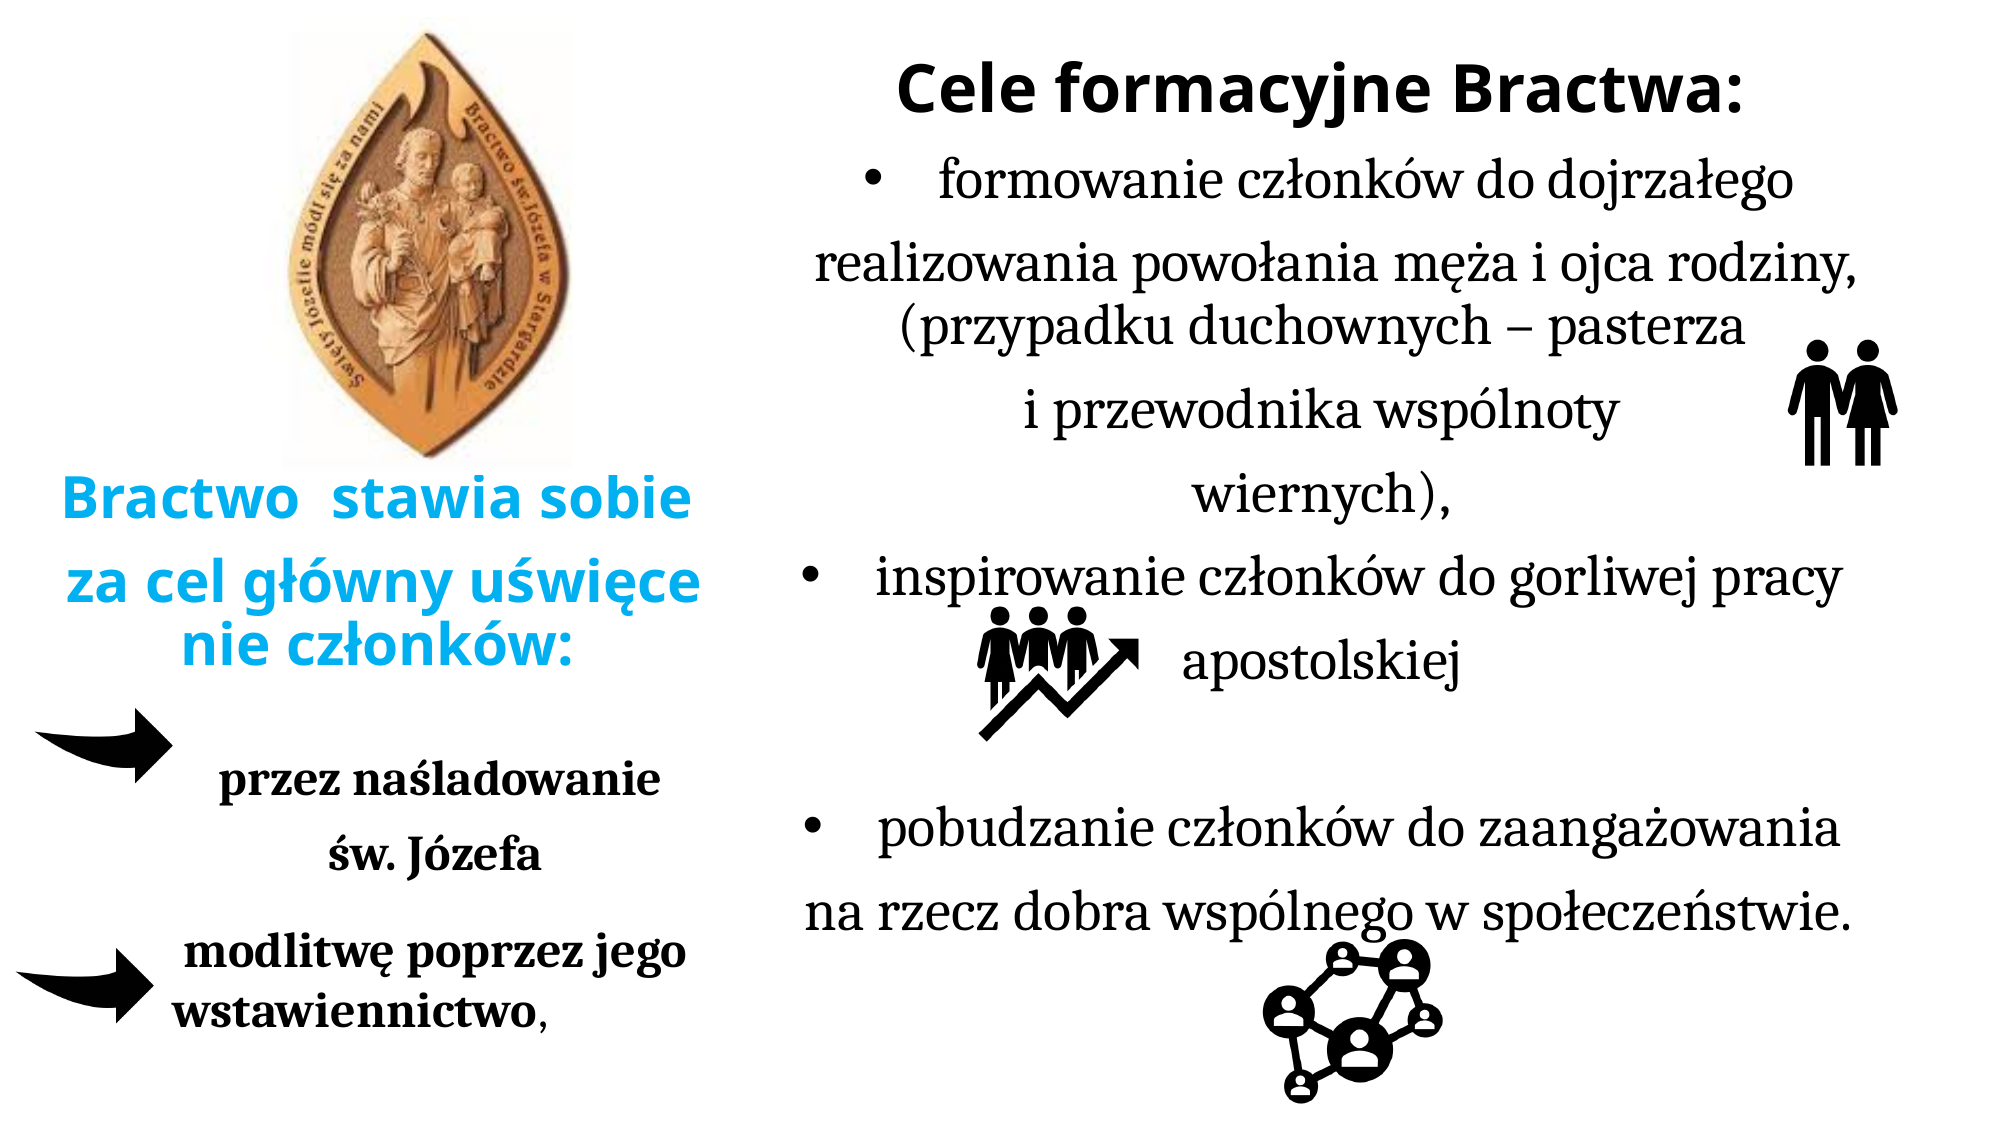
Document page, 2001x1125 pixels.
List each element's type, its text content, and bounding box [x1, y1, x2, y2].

picture [965, 577, 1150, 763]
picture [28, 670, 179, 821]
text_box modlitwę poprzez jego wstawiennictwo, [160, 910, 727, 1045]
picture [1767, 327, 1918, 478]
picture [9, 910, 160, 1061]
picture [1249, 920, 1452, 1124]
list Bractwo stawia sobie za cel główny uświęcenie członków: [18, 461, 704, 714]
text_box przez naśladowanie św. Józefa [146, 744, 736, 951]
list Cele formacyjne Bractwa: formowanie członków do dojrzałego realizowania powołania męża i ojca rodziny, (przypadku duchownych – pasterza i przewodnika wspólnoty wiernych), inspirowanie członków do gorliwej pracy apostolskiej pobudzanie członków do zaangażowania na rzecz dobra wspólnego w społeczeństwie. [704, 47, 1953, 1073]
picture [199, 17, 695, 475]
